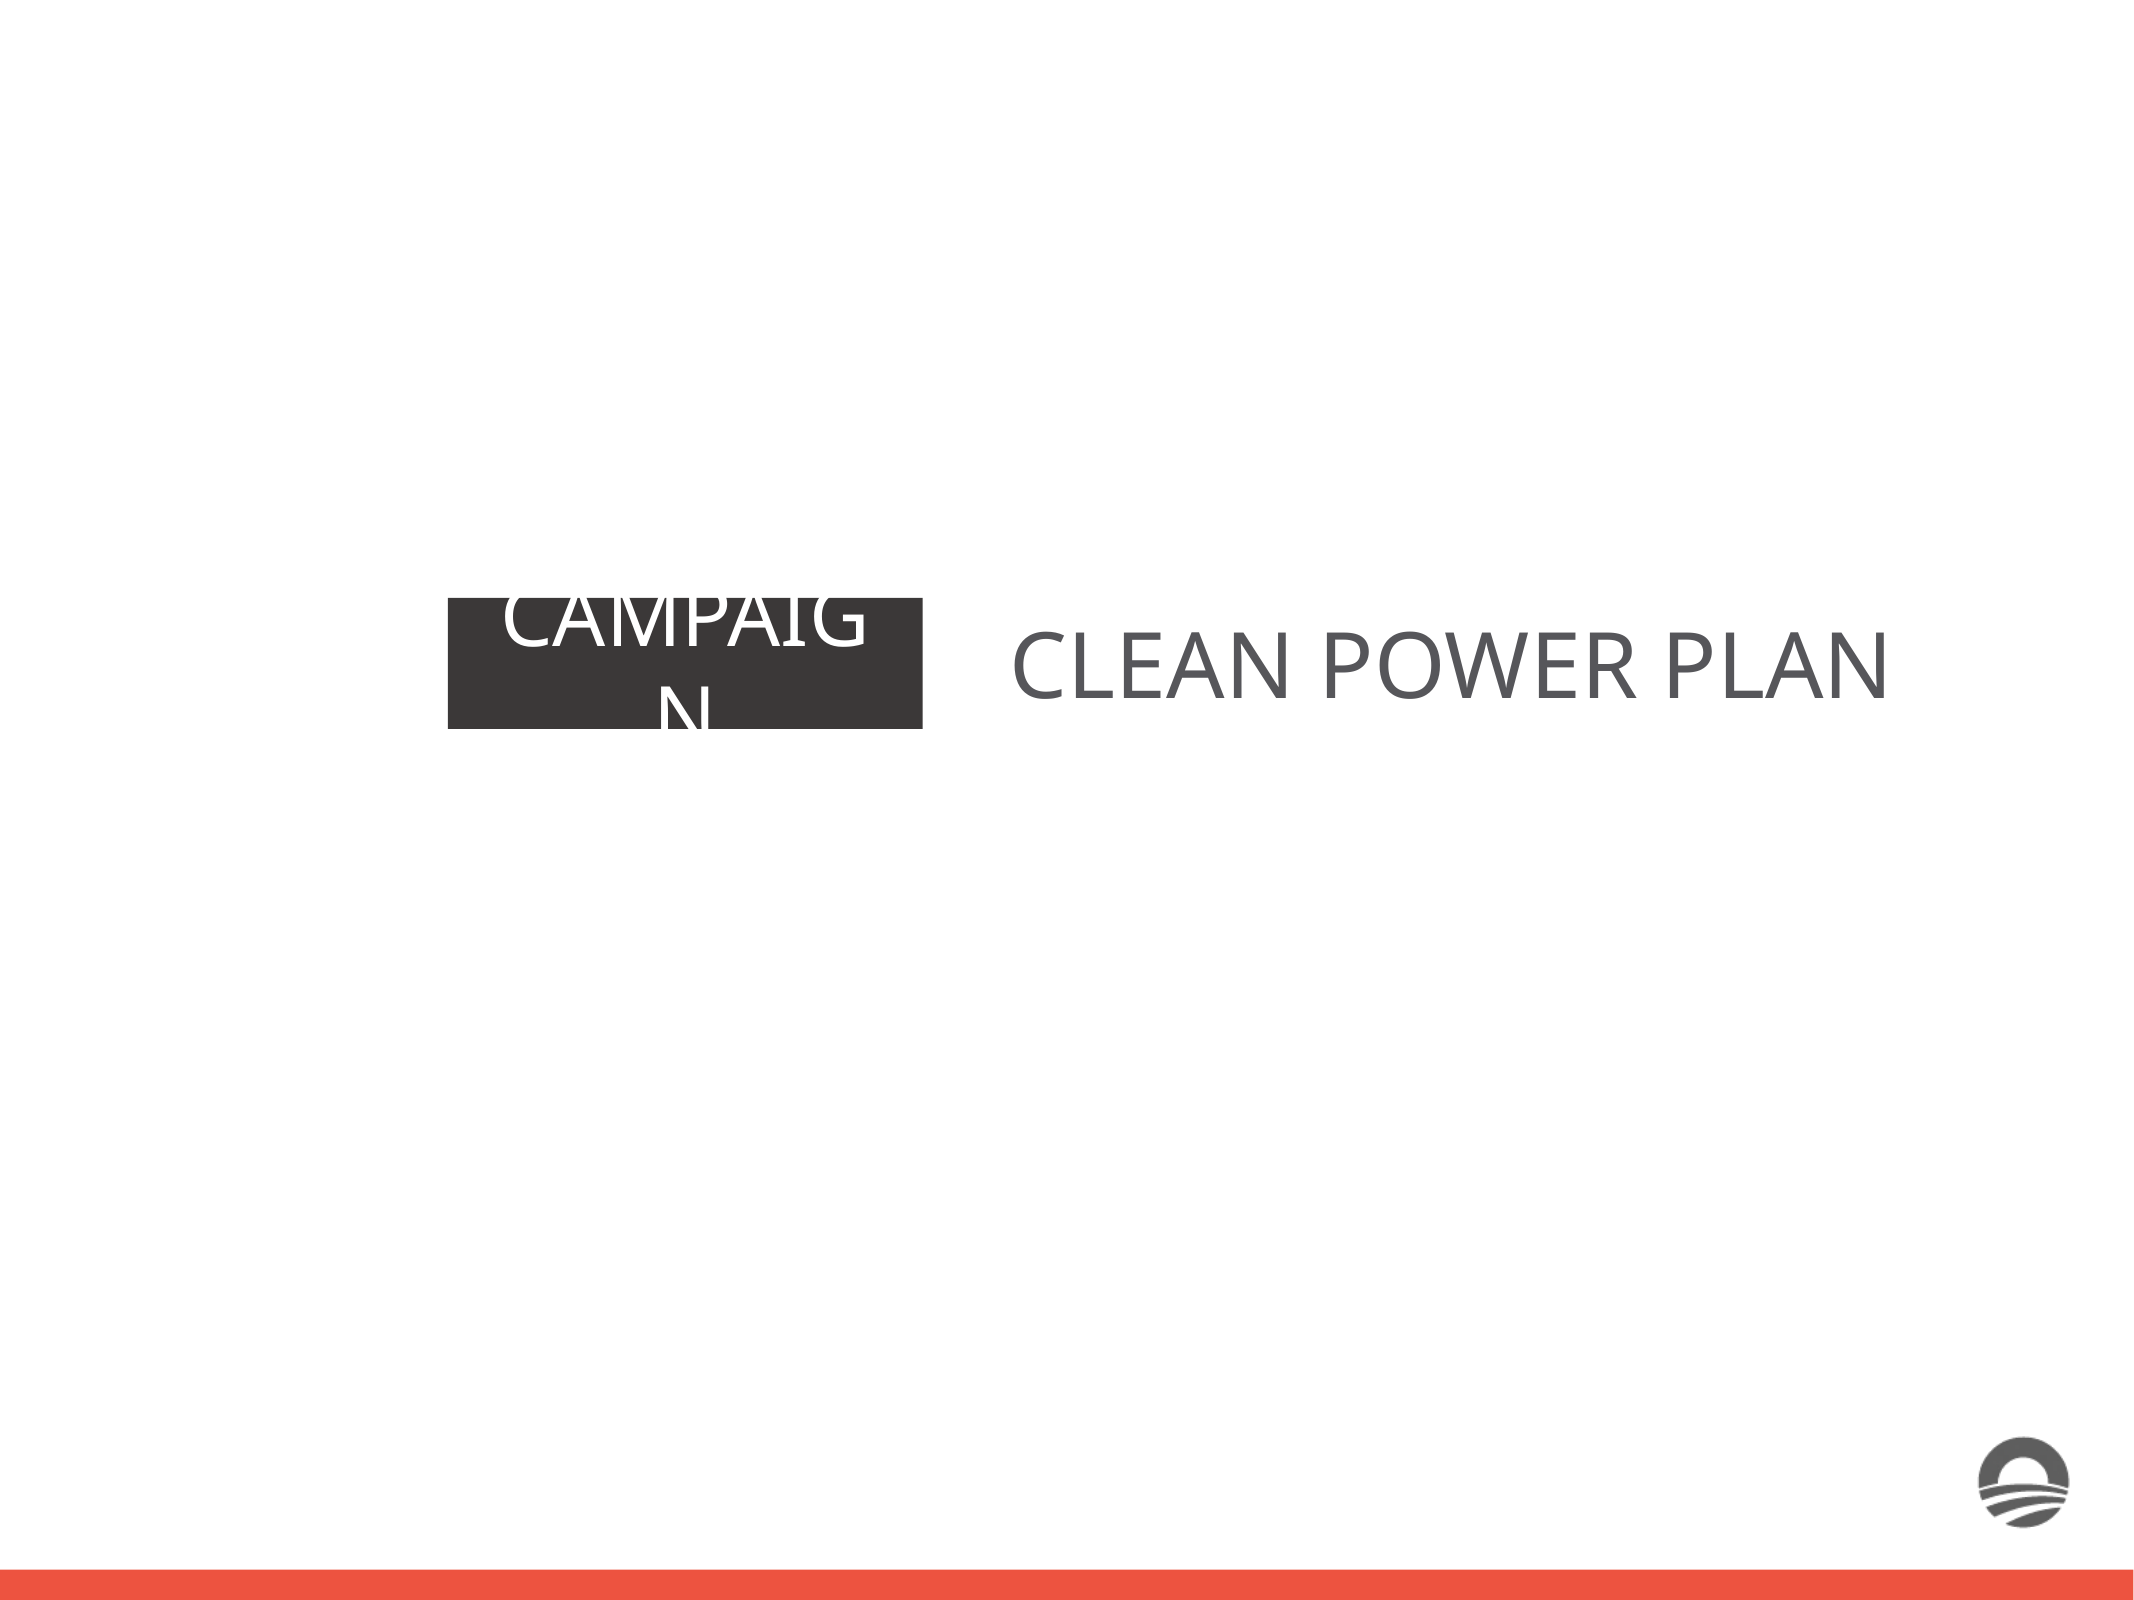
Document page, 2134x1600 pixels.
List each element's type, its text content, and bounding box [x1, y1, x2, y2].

text_box CLEAN POWER PLAN [949, 599, 2134, 724]
text_box CAMPAIGN [447, 597, 924, 730]
